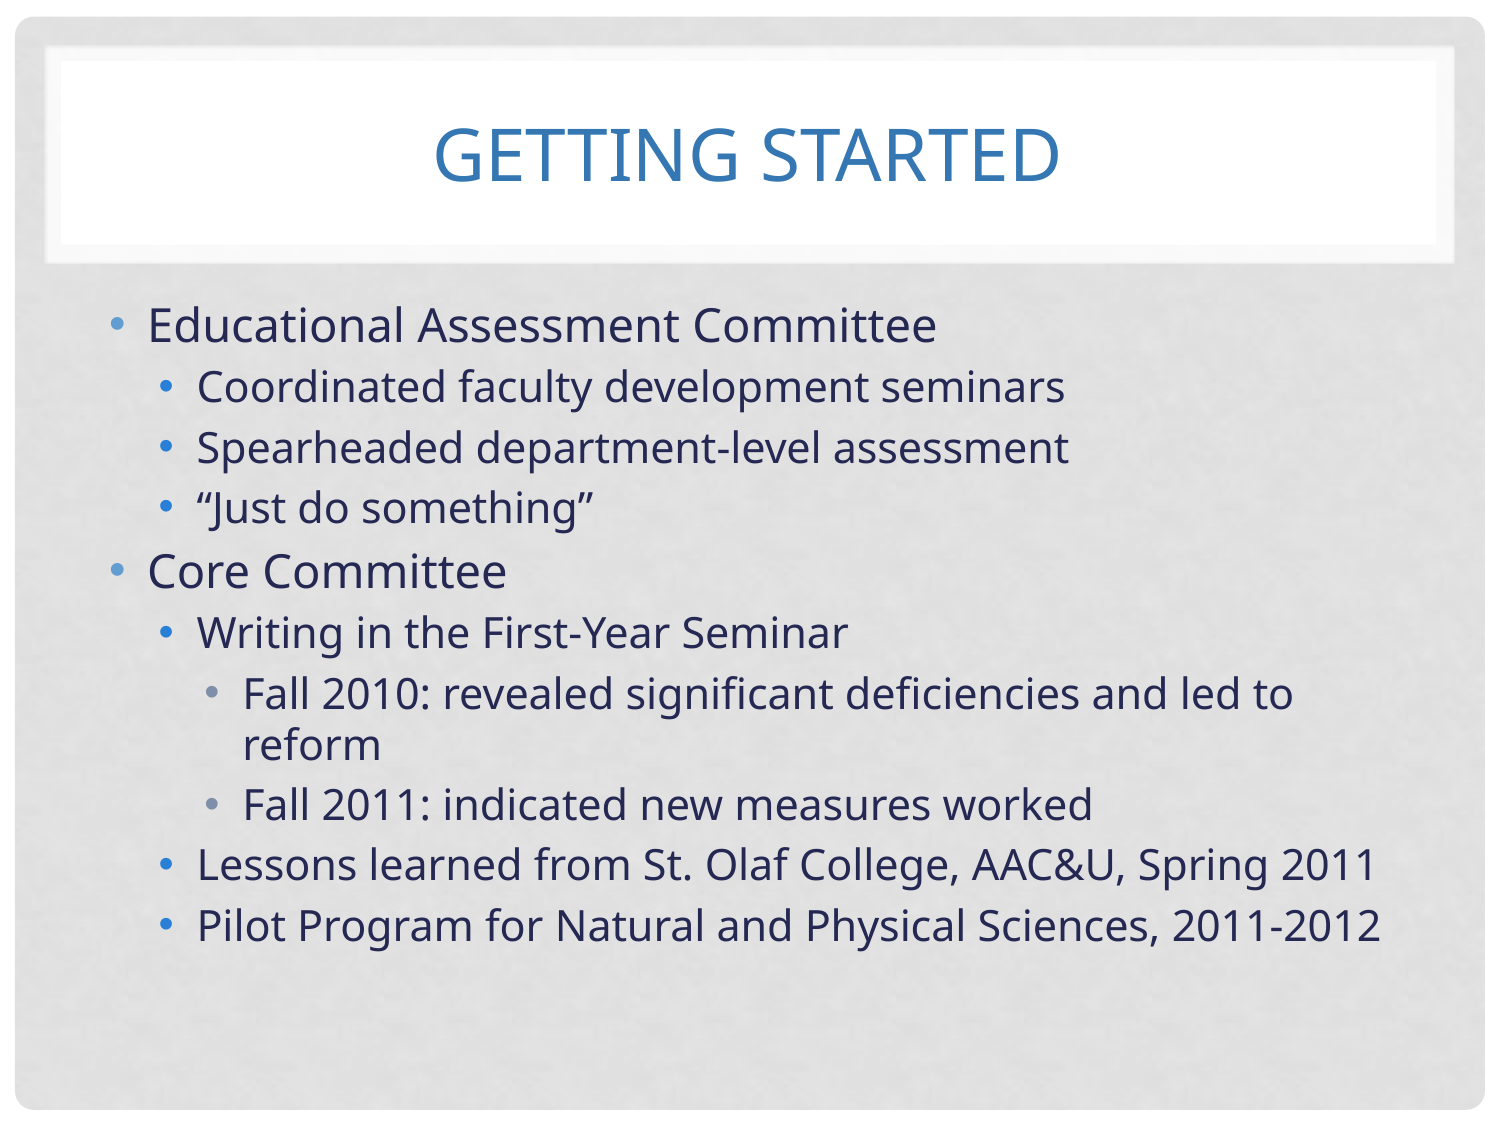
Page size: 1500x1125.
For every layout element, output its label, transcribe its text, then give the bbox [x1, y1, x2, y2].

title Getting started [69, 66, 1425, 238]
list Educational Assessment Committee Coordinated faculty development seminars Spearheaded department-level assessment “Just do something” Core Committee Writing in the First-Year Seminar Fall 2010: revealed significant deficiencies and led to reform Fall 2011: indicated new measures worked Lessons learned from St. Olaf College, AAC&U, Spring 2011 Pilot Program for Natural and Physical Sciences, 2011-2012 [75, 287, 1425, 1050]
